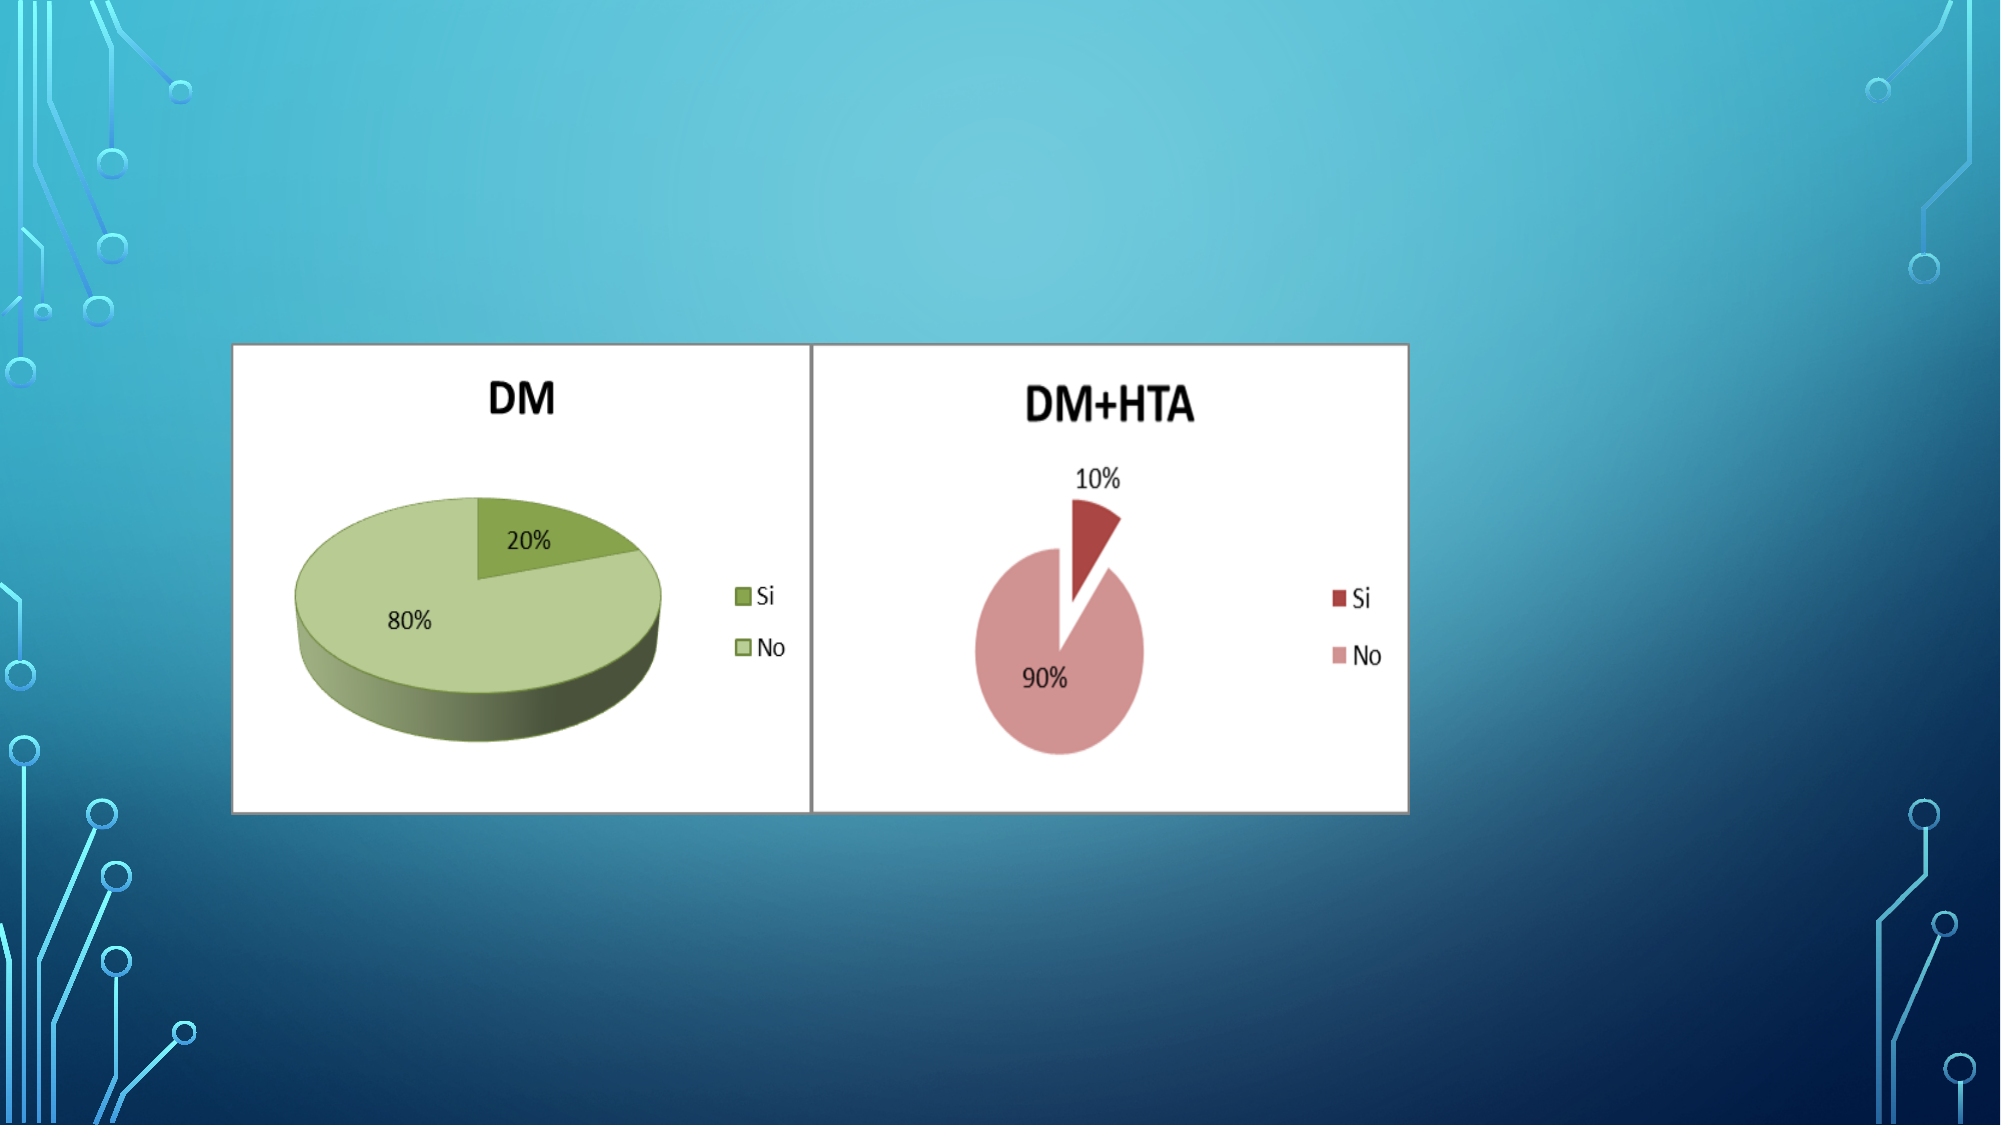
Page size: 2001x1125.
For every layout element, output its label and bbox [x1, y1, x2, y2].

picture [811, 343, 1410, 816]
list [230, 343, 811, 816]
